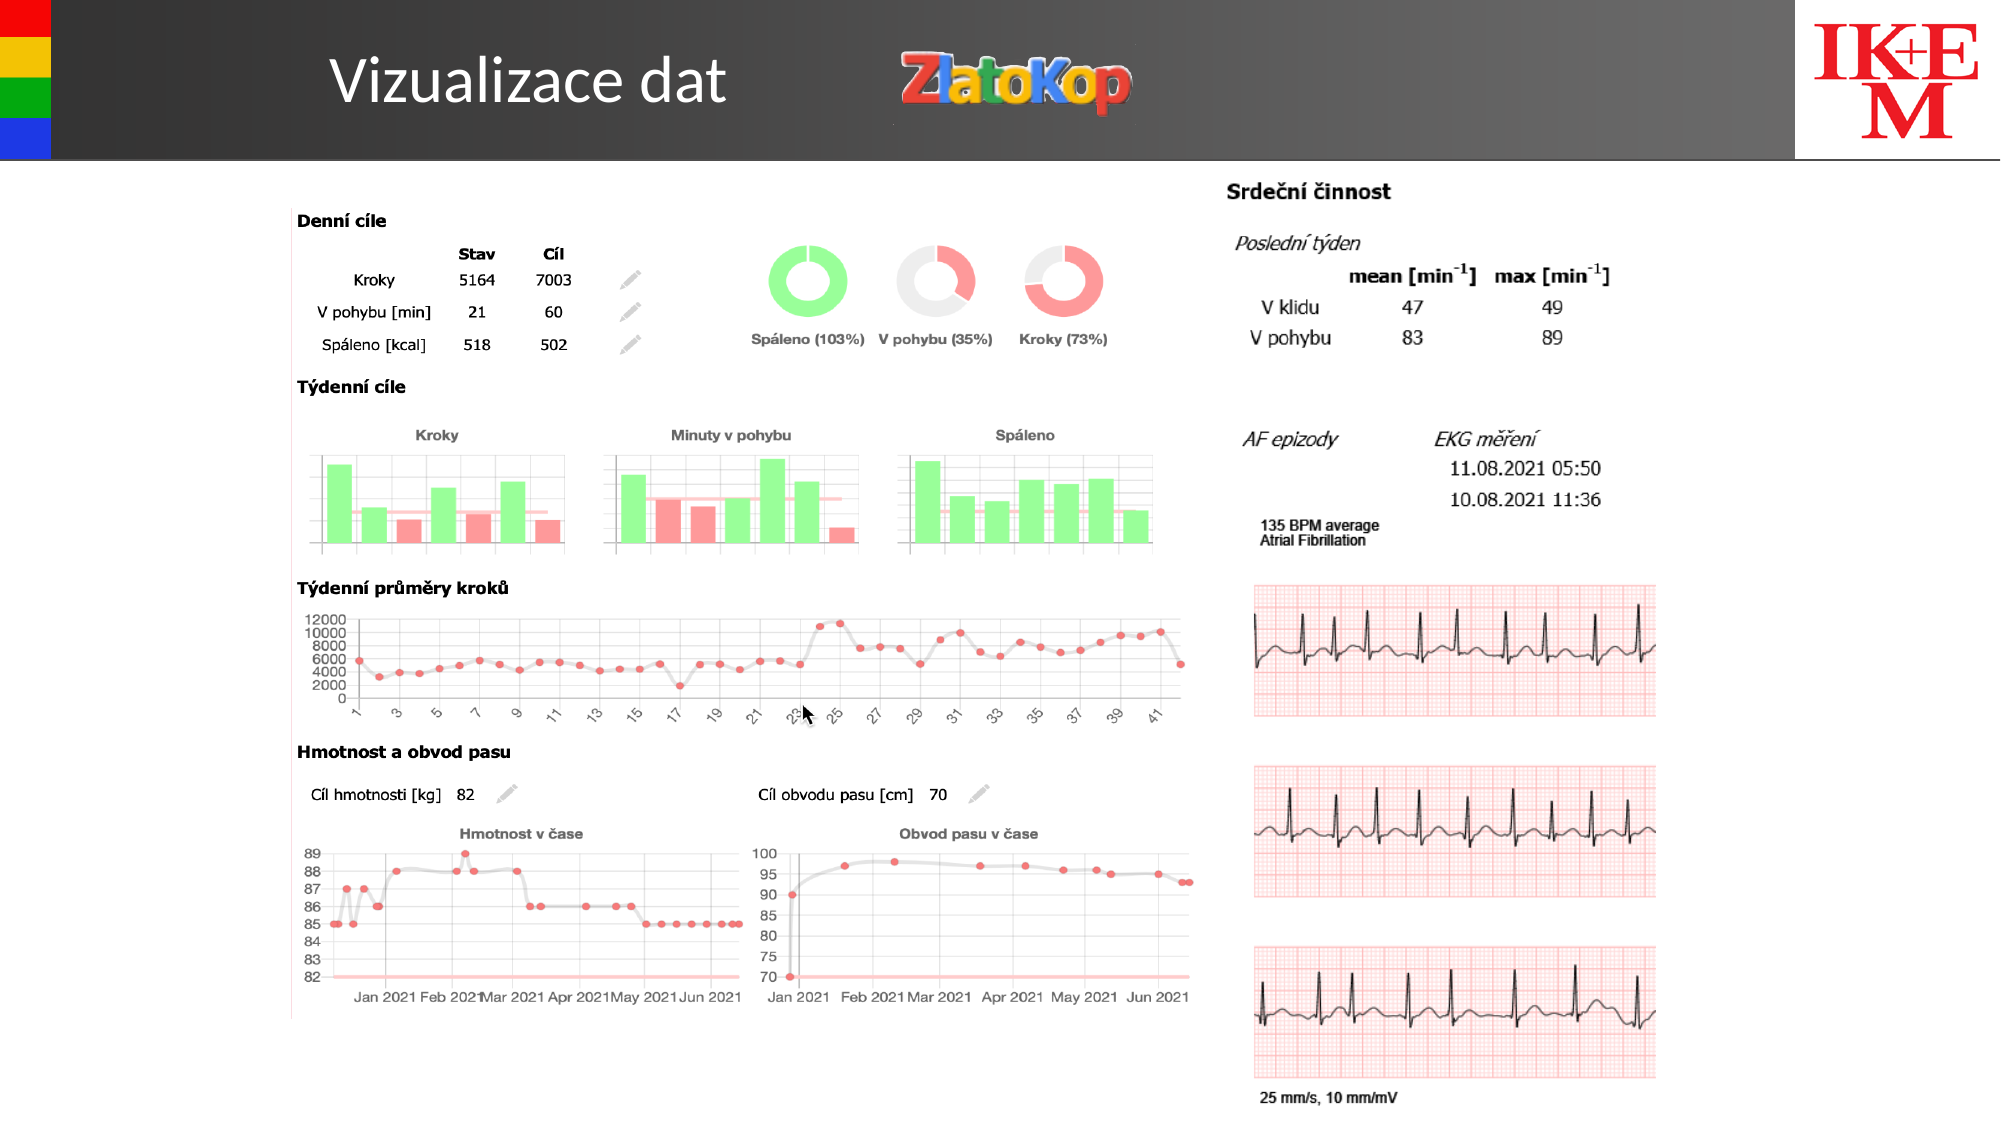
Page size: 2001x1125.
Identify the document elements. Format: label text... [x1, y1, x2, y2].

picture [0, 0, 2001, 1125]
text_box Vizualizace dat [304, 159, 1606, 258]
text_box Vizualizace dat [314, 28, 1065, 123]
